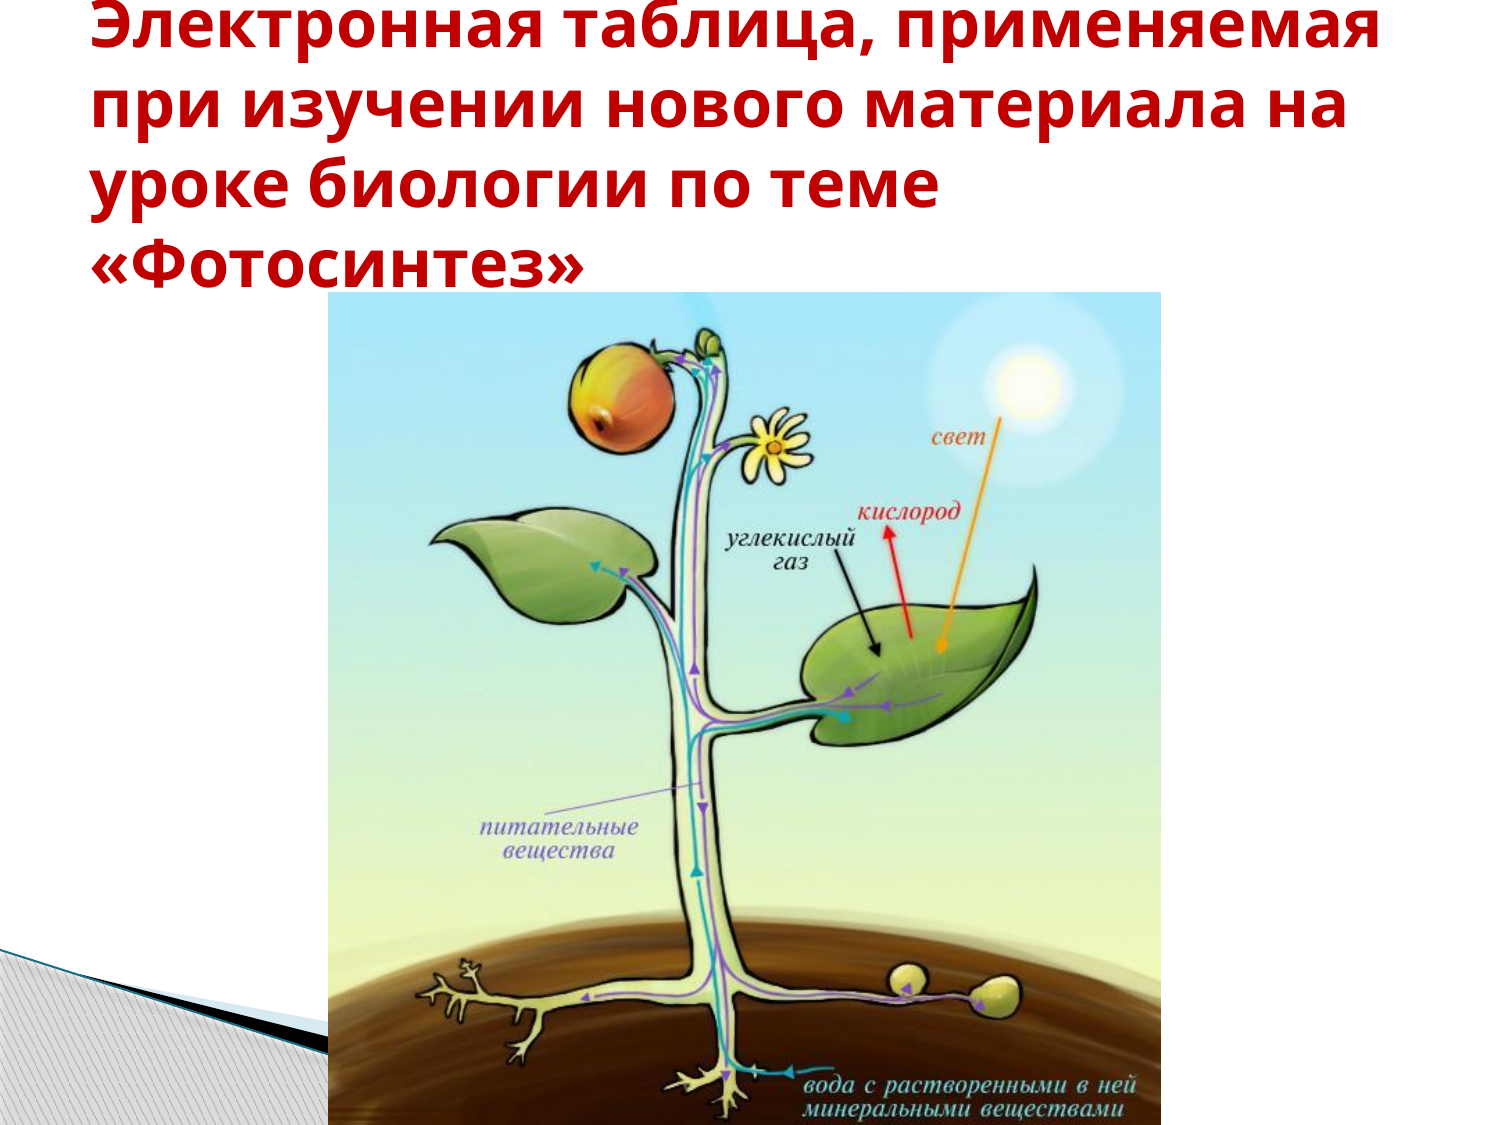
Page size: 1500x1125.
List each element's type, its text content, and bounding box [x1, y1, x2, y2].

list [327, 292, 1161, 1125]
title Электронная таблица, применяемая при изучении нового материала на уроке биологии по теме «Фотосинтез» [75, 0, 1425, 282]
